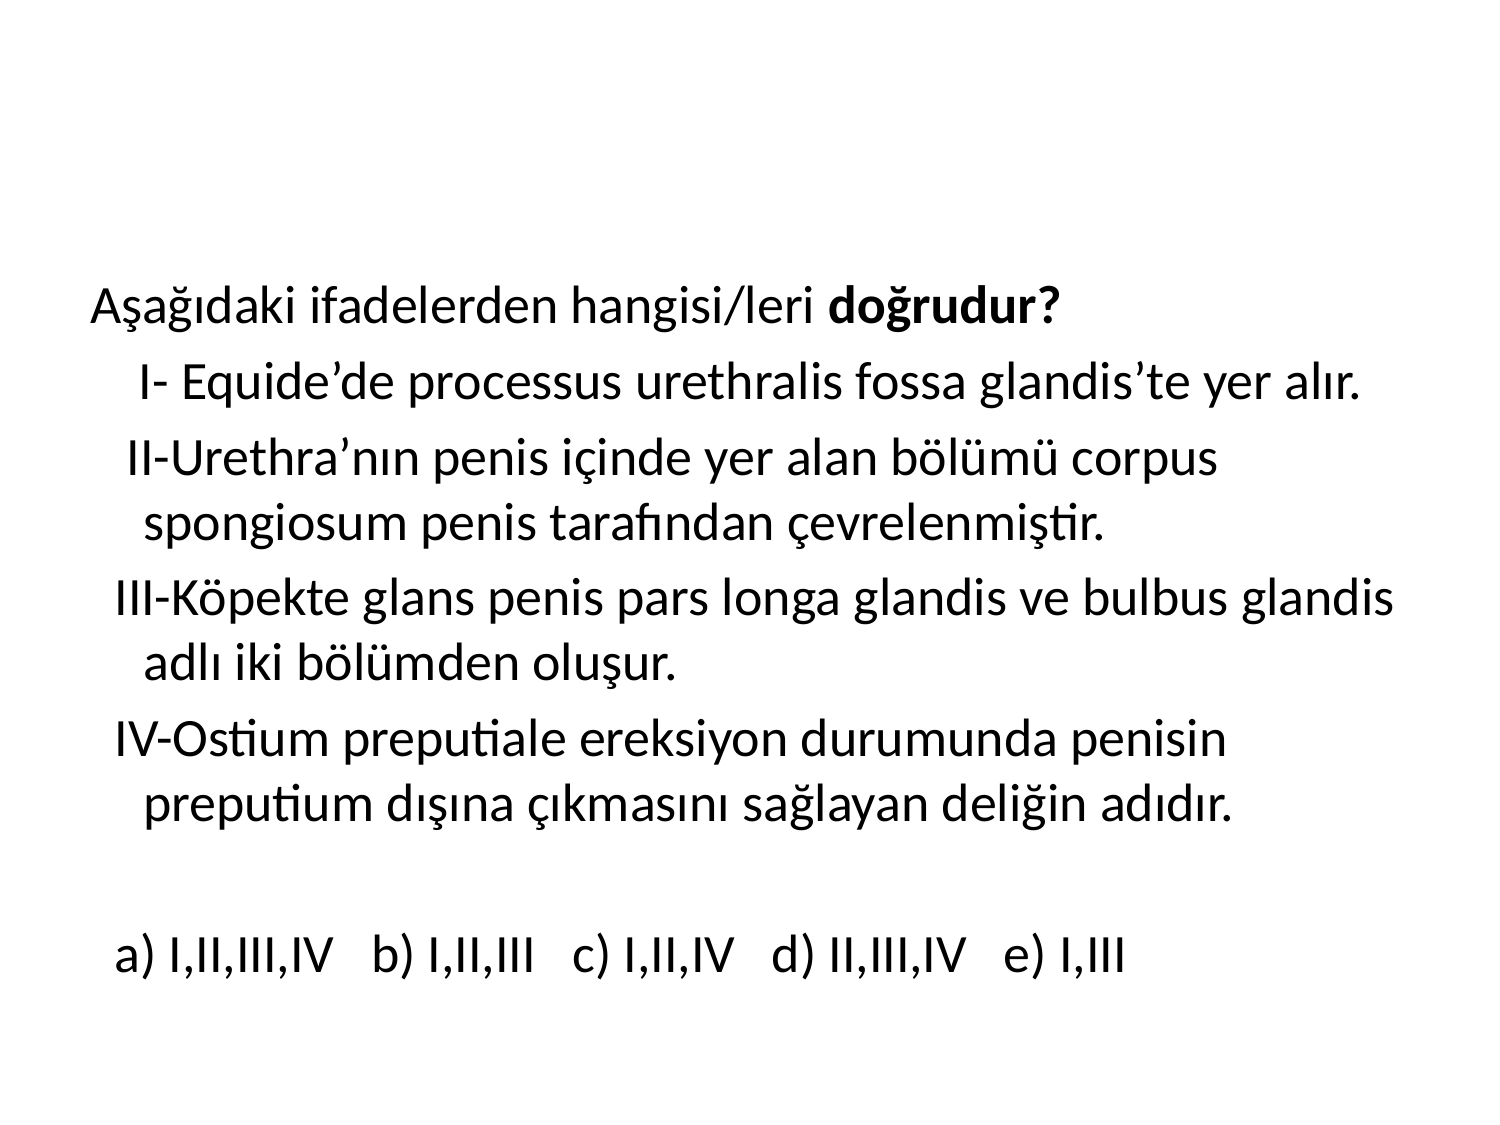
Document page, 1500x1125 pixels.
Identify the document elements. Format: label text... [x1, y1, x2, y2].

list Aşağıdaki ifadelerden hangisi/leri doğrudur? I- Equide’de processus urethralis fossa glandis’te yer alır. II-Urethra’nın penis içinde yer alan bölümü corpus spongiosum penis tarafından çevrelenmiştir. III-Köpekte glans penis pars longa glandis ve bulbus glandis adlı iki bölümden oluşur. IV-Ostium preputiale ereksiyon durumunda penisin preputium dışına çıkmasını sağlayan deliğin adıdır. a) I,II,III,IV b) I,II,III c) I,II,IV d) II,III,IV e) I,III [75, 262, 1425, 1005]
